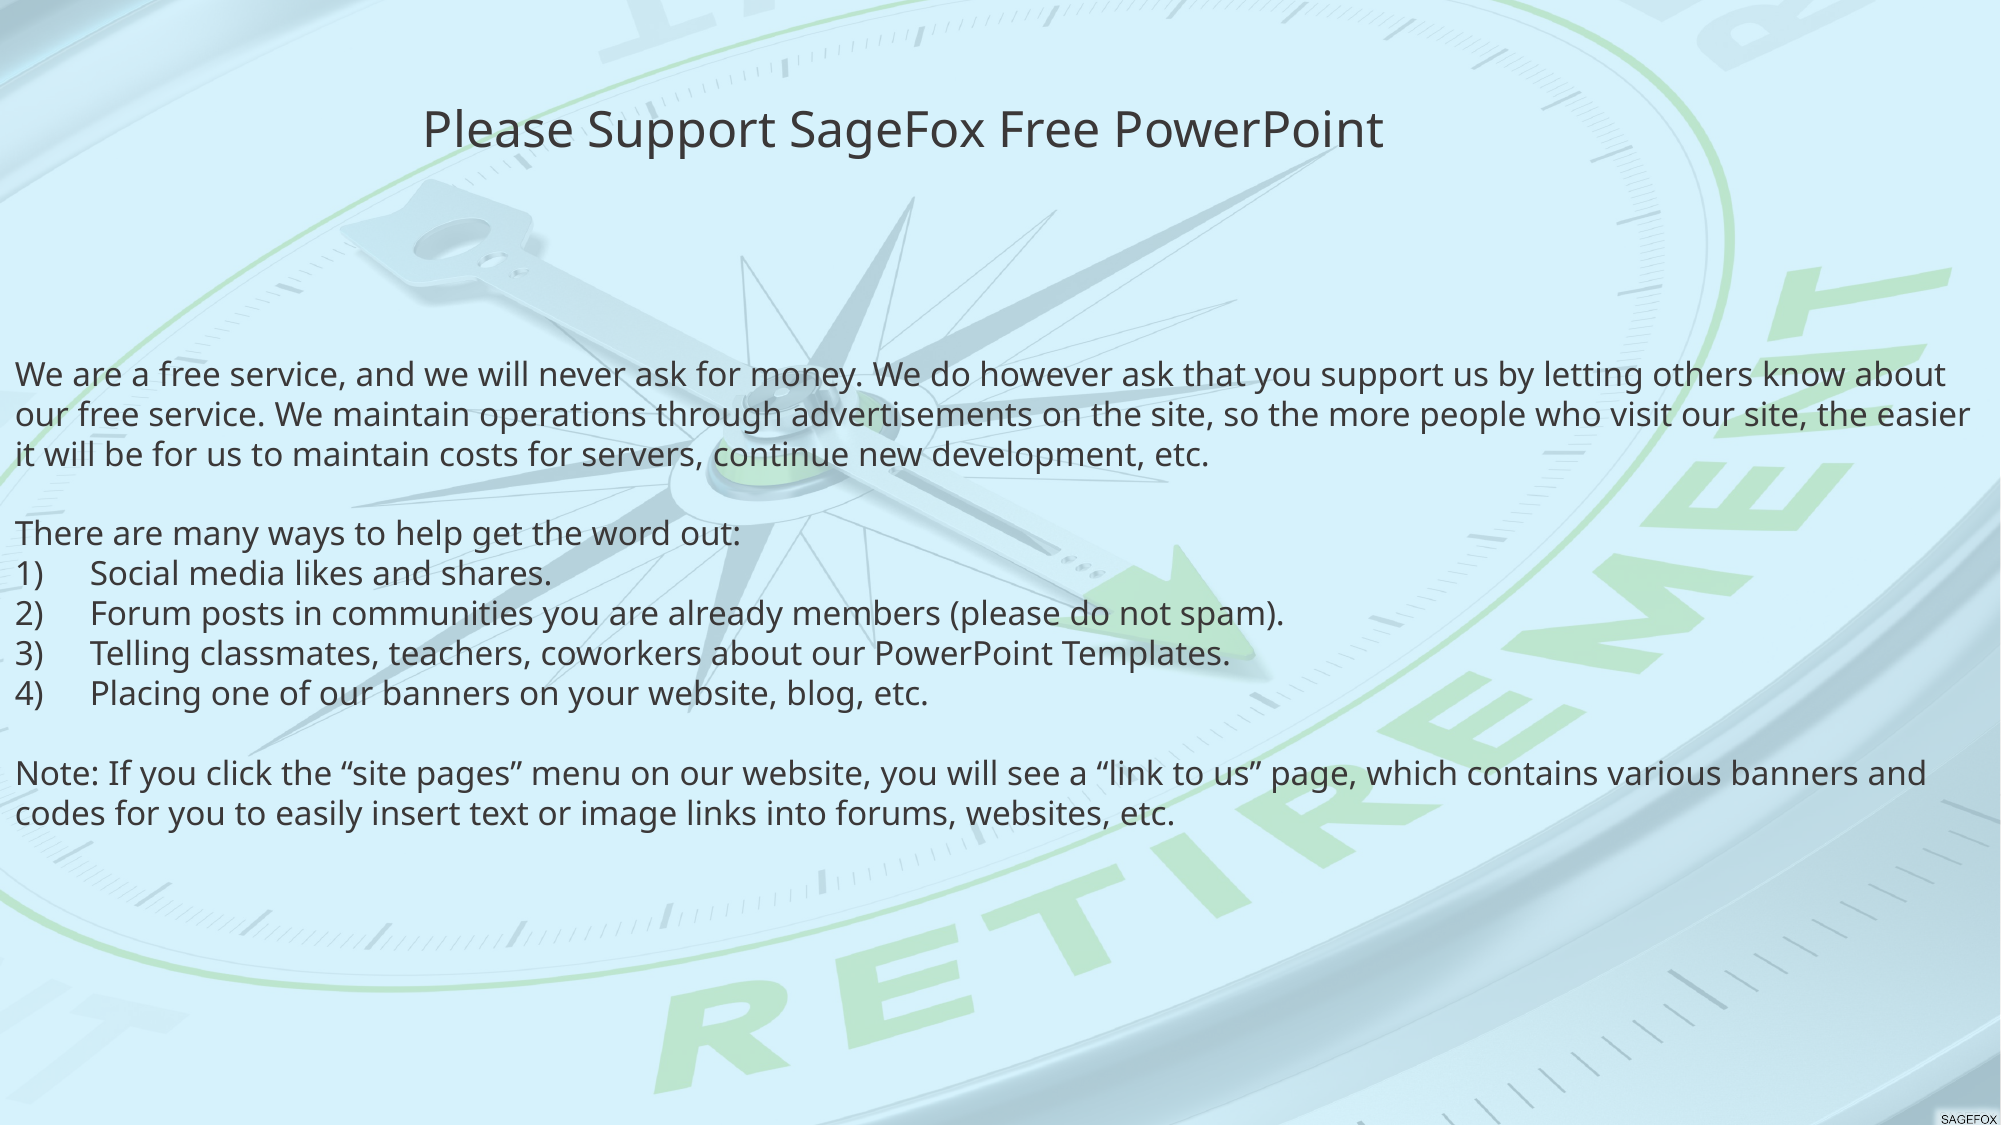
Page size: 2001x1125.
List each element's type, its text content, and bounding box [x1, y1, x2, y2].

text_box We are a free service, and we will never ask for money. We do however ask that you support us by letting others know about our free service. We maintain operations through advertisements on the site, so the more people who visit our site, the easier it will be for us to maintain costs for servers, continue new development, etc. There are many ways to help get the word out: Social media likes and shares. Forum posts in communities you are already members (please do not spam). Telling classmates, teachers, coworkers about our PowerPoint Templates. Placing one of our banners on your website, blog, etc. Note: If you click the “site pages” menu on our website, you will see a “link to us” page, which contains various banners and codes for you to easily insert text or image links into forums, websites, etc. [0, 0, 2000, 1125]
title Please Support SageFox Free PowerPoint [363, 72, 1444, 190]
picture [1938, 1114, 1999, 1125]
